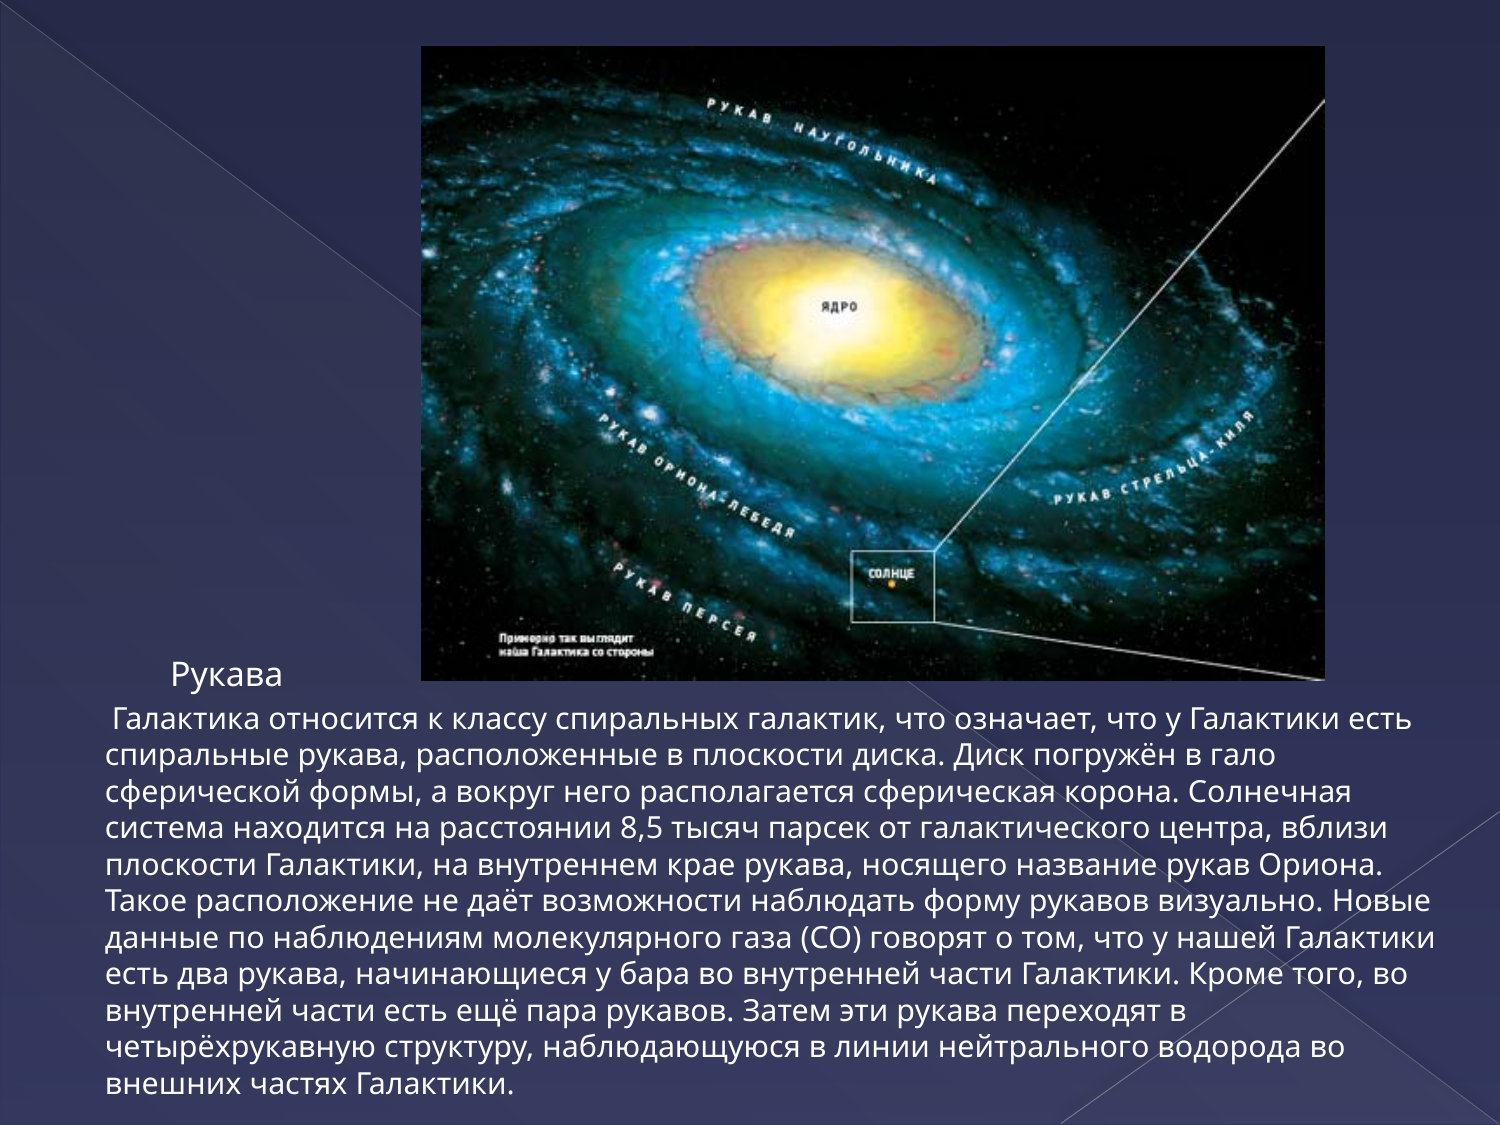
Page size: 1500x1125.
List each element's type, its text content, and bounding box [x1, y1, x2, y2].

picture [421, 46, 1325, 681]
list Рукава Галактика относится к классу спиральных галактик, что означает, что у Галактики есть спиральные рукава, расположенные в плоскости диска. Диск погружён в гало сферической формы, а вокруг него располагается сферическая корона. Солнечная система находится на расстоянии 8,5 тысяч парсек от галактического центра, вблизи плоскости Галактики, на внутреннем крае рукава, носящего название рукав Ориона. Такое расположение не даёт возможности наблюдать форму рукавов визуально. Новые данные по наблюдениям молекулярного газа (СО) говорят о том, что у нашей Галактики есть два рукава, начинающиеся у бара во внутренней части Галактики. Кроме того, во внутренней части есть ещё пара рукавов. Затем эти рукава переходят в четырёхрукавную структуру, наблюдающуюся в линии нейтрального водорода во внешних частях Галактики. [23, 644, 1454, 1125]
